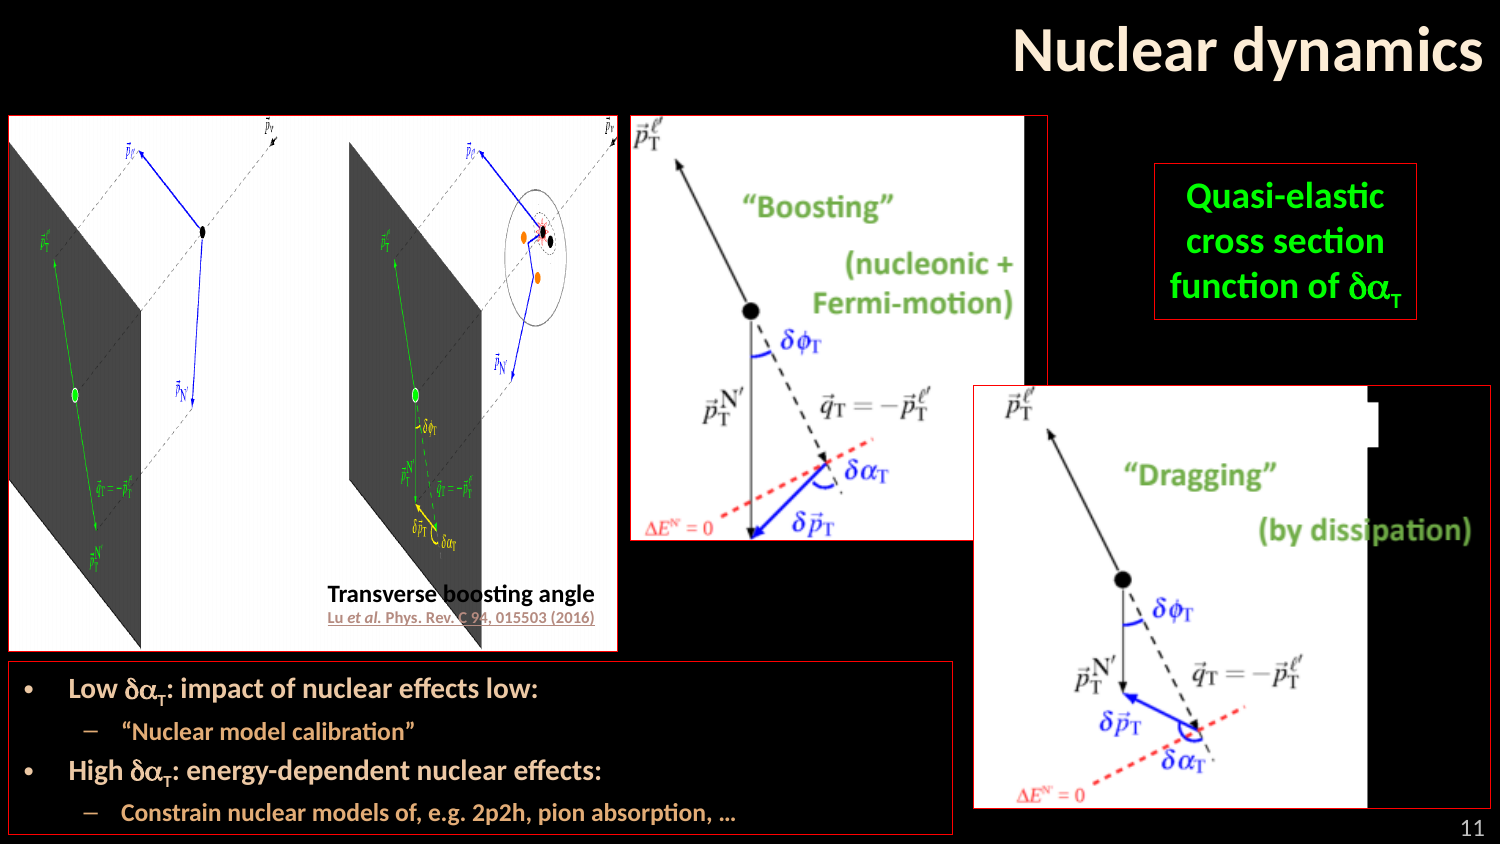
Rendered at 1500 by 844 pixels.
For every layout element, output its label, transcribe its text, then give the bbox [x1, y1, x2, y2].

title Nuclear dynamics [0, 0, 1500, 93]
text_box Quasi-elastic cross section function of daT [1154, 163, 1417, 320]
picture [630, 115, 1491, 809]
list Low daT: impact of nuclear effects low: “Nuclear model calibration” High daT: energy-dependent nuclear effects: Constrain nuclear models of, e.g. 2p2h, pion absorption, … [8, 661, 953, 835]
picture [8, 115, 618, 653]
slide_number 11 [1149, 808, 1500, 844]
